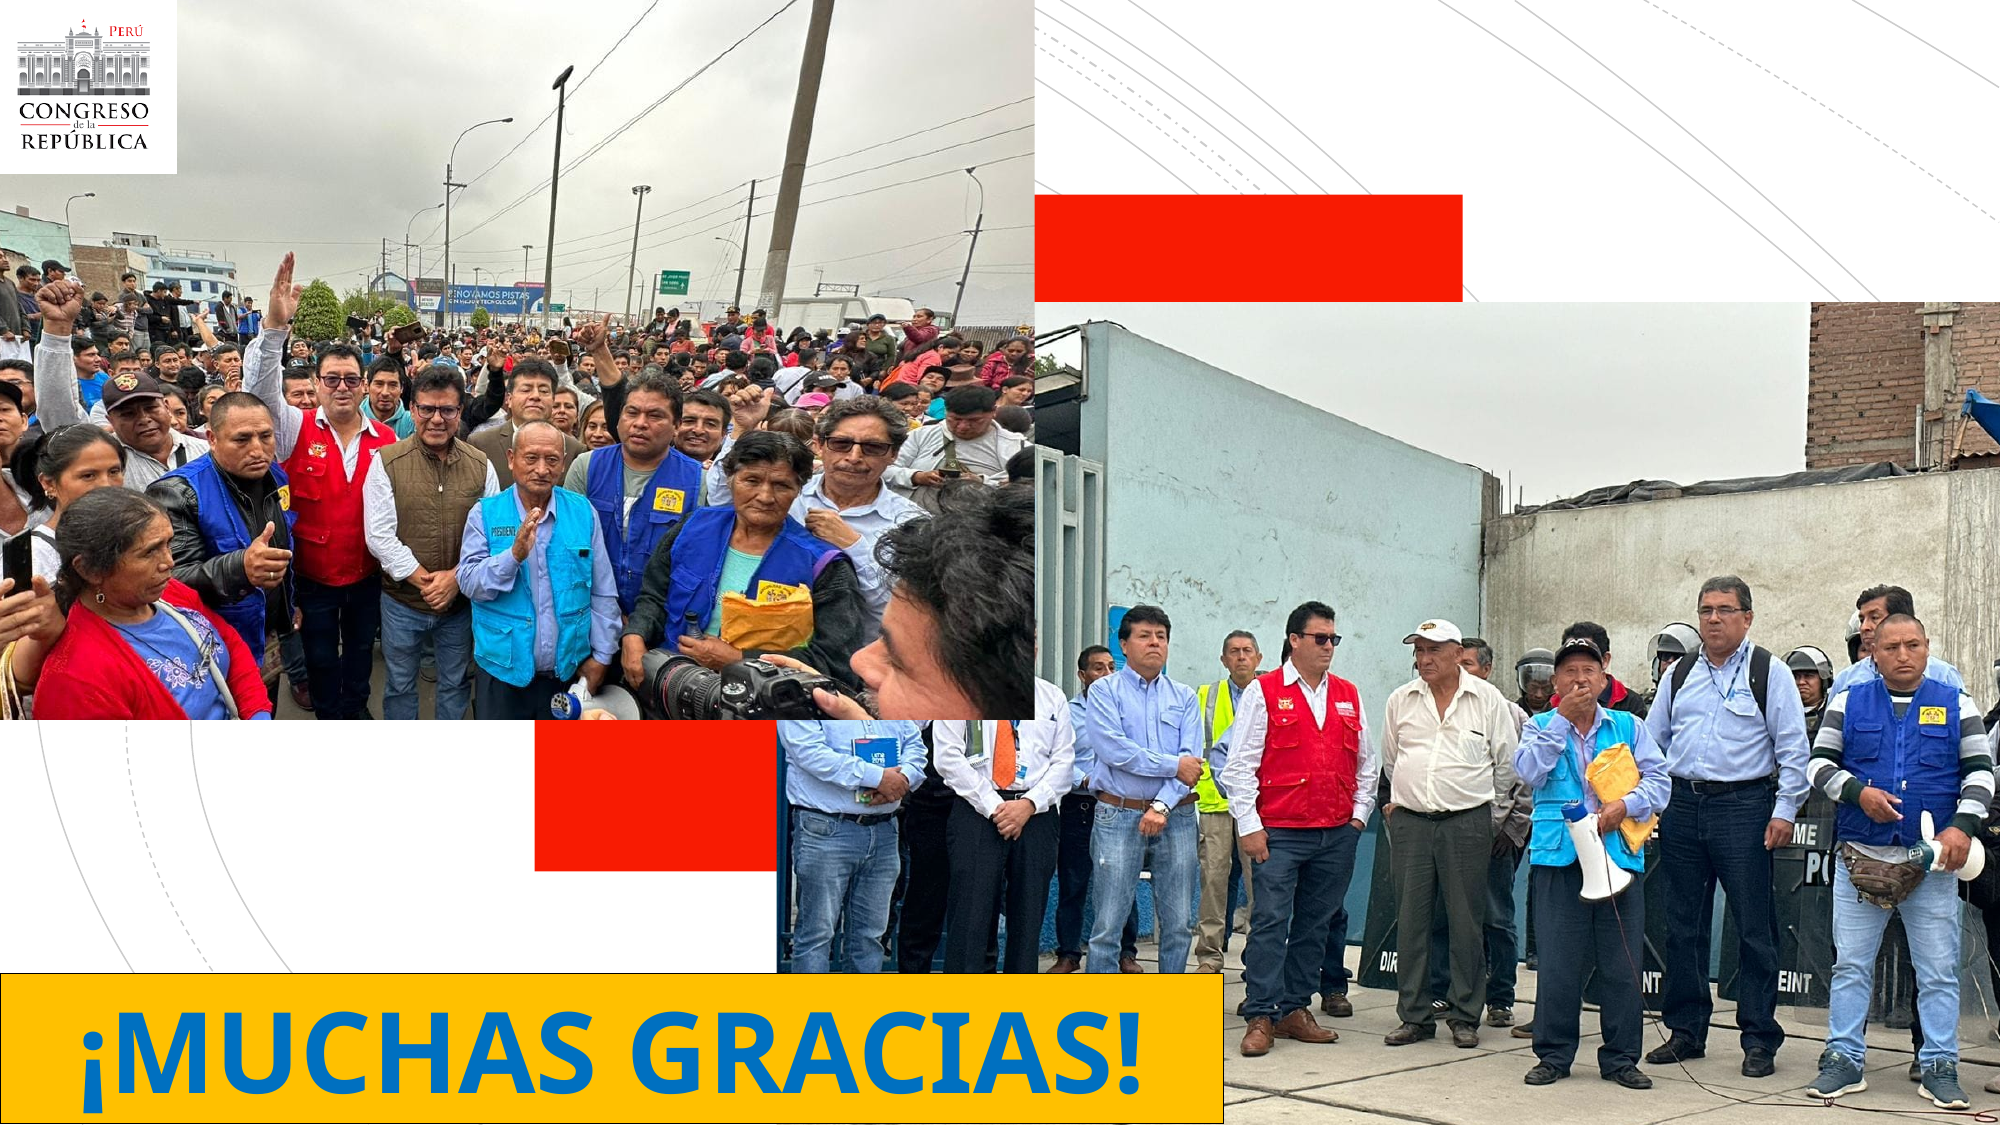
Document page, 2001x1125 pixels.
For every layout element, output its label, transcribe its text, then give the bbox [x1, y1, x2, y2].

text_box ¡MUCHAS GRACIAS! [0, 973, 776, 1124]
picture [0, 0, 2000, 1125]
